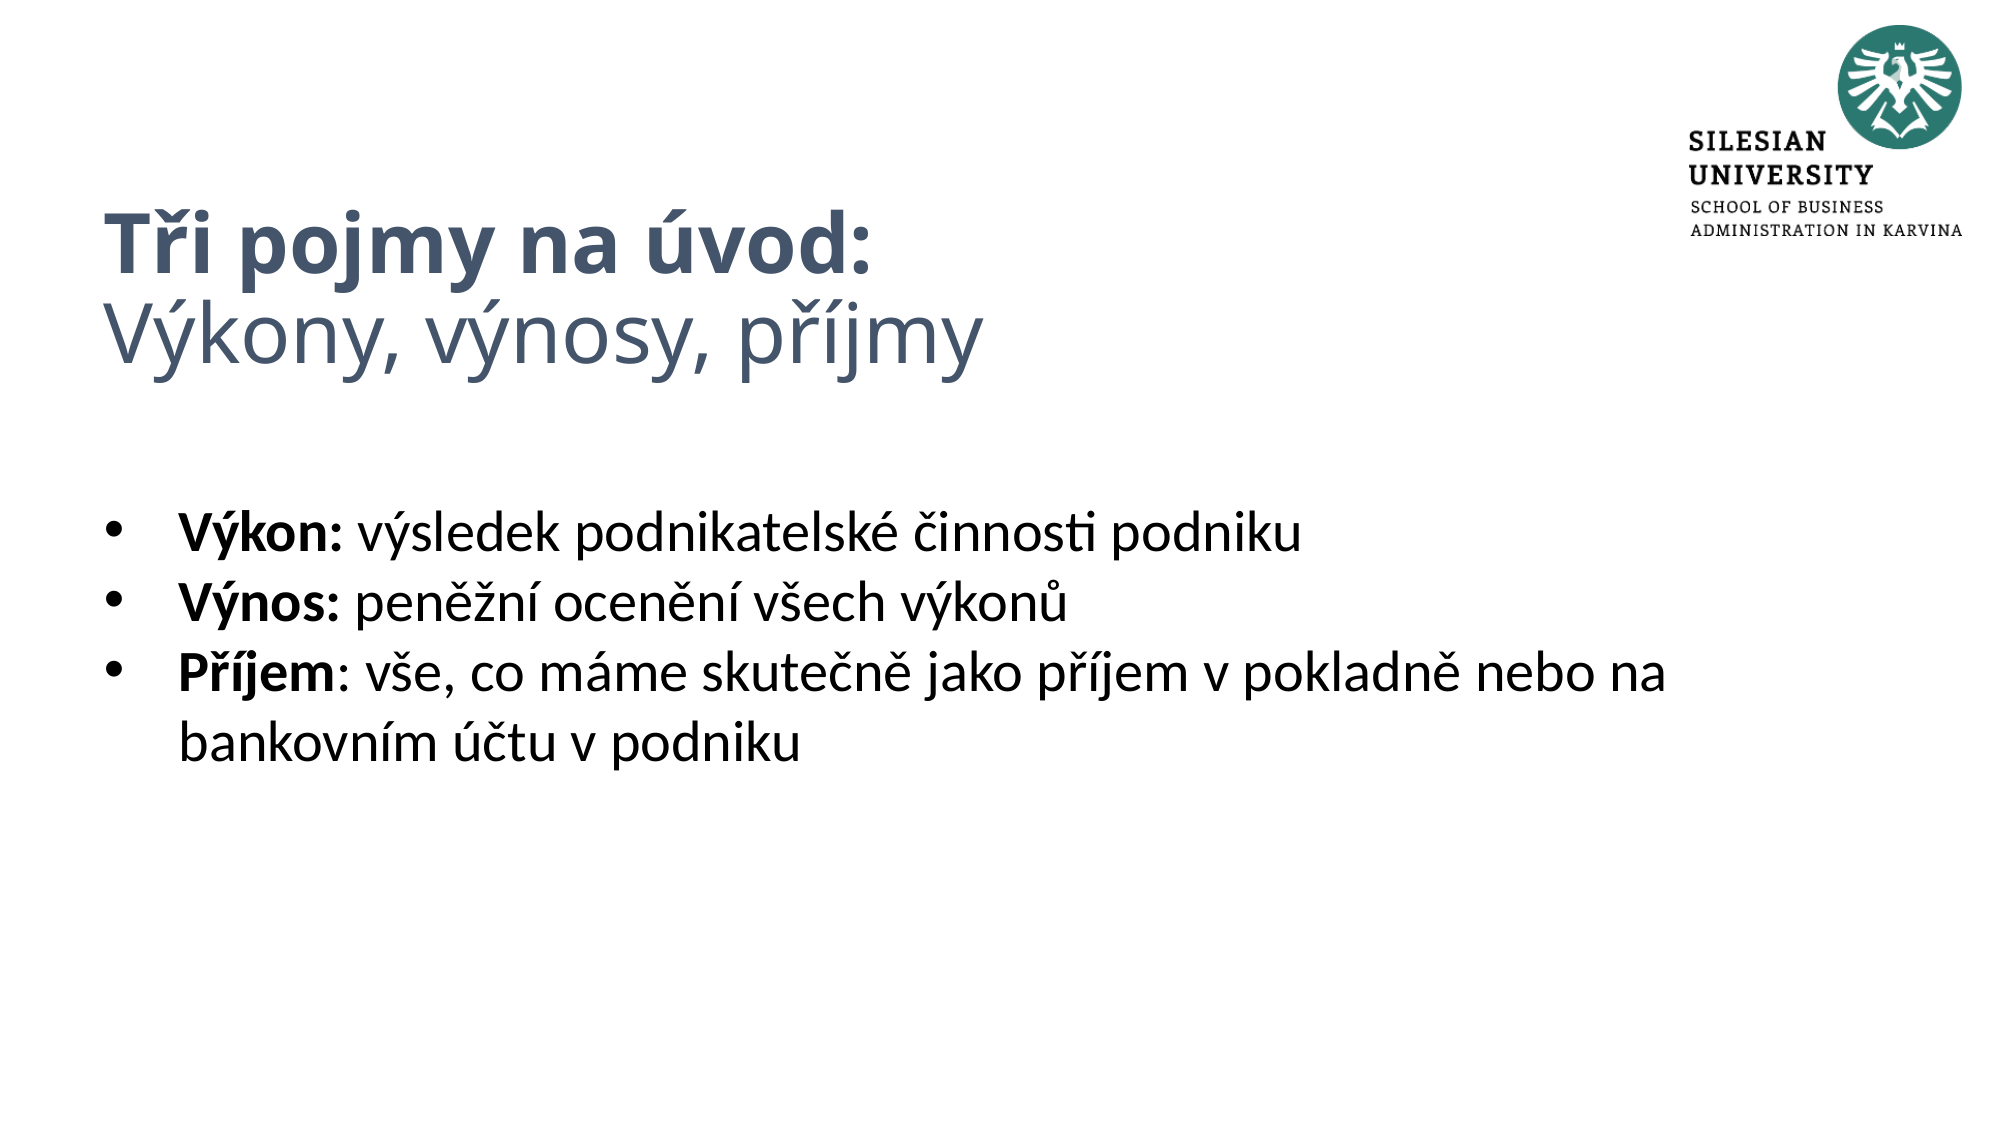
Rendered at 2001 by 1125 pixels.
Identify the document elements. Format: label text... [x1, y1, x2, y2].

text_box Tři pojmy na úvod: Výkony, výnosy, příjmy [88, 194, 1792, 699]
picture [1689, 25, 1962, 236]
text_box Výkon: výsledek podnikatelské činnosti podniku Výnos: peněžní ocenění všech výkonů Příjem: vše, co máme skutečně jako příjem v pokladně nebo na bankovním účtu v podniku [88, 485, 1690, 781]
